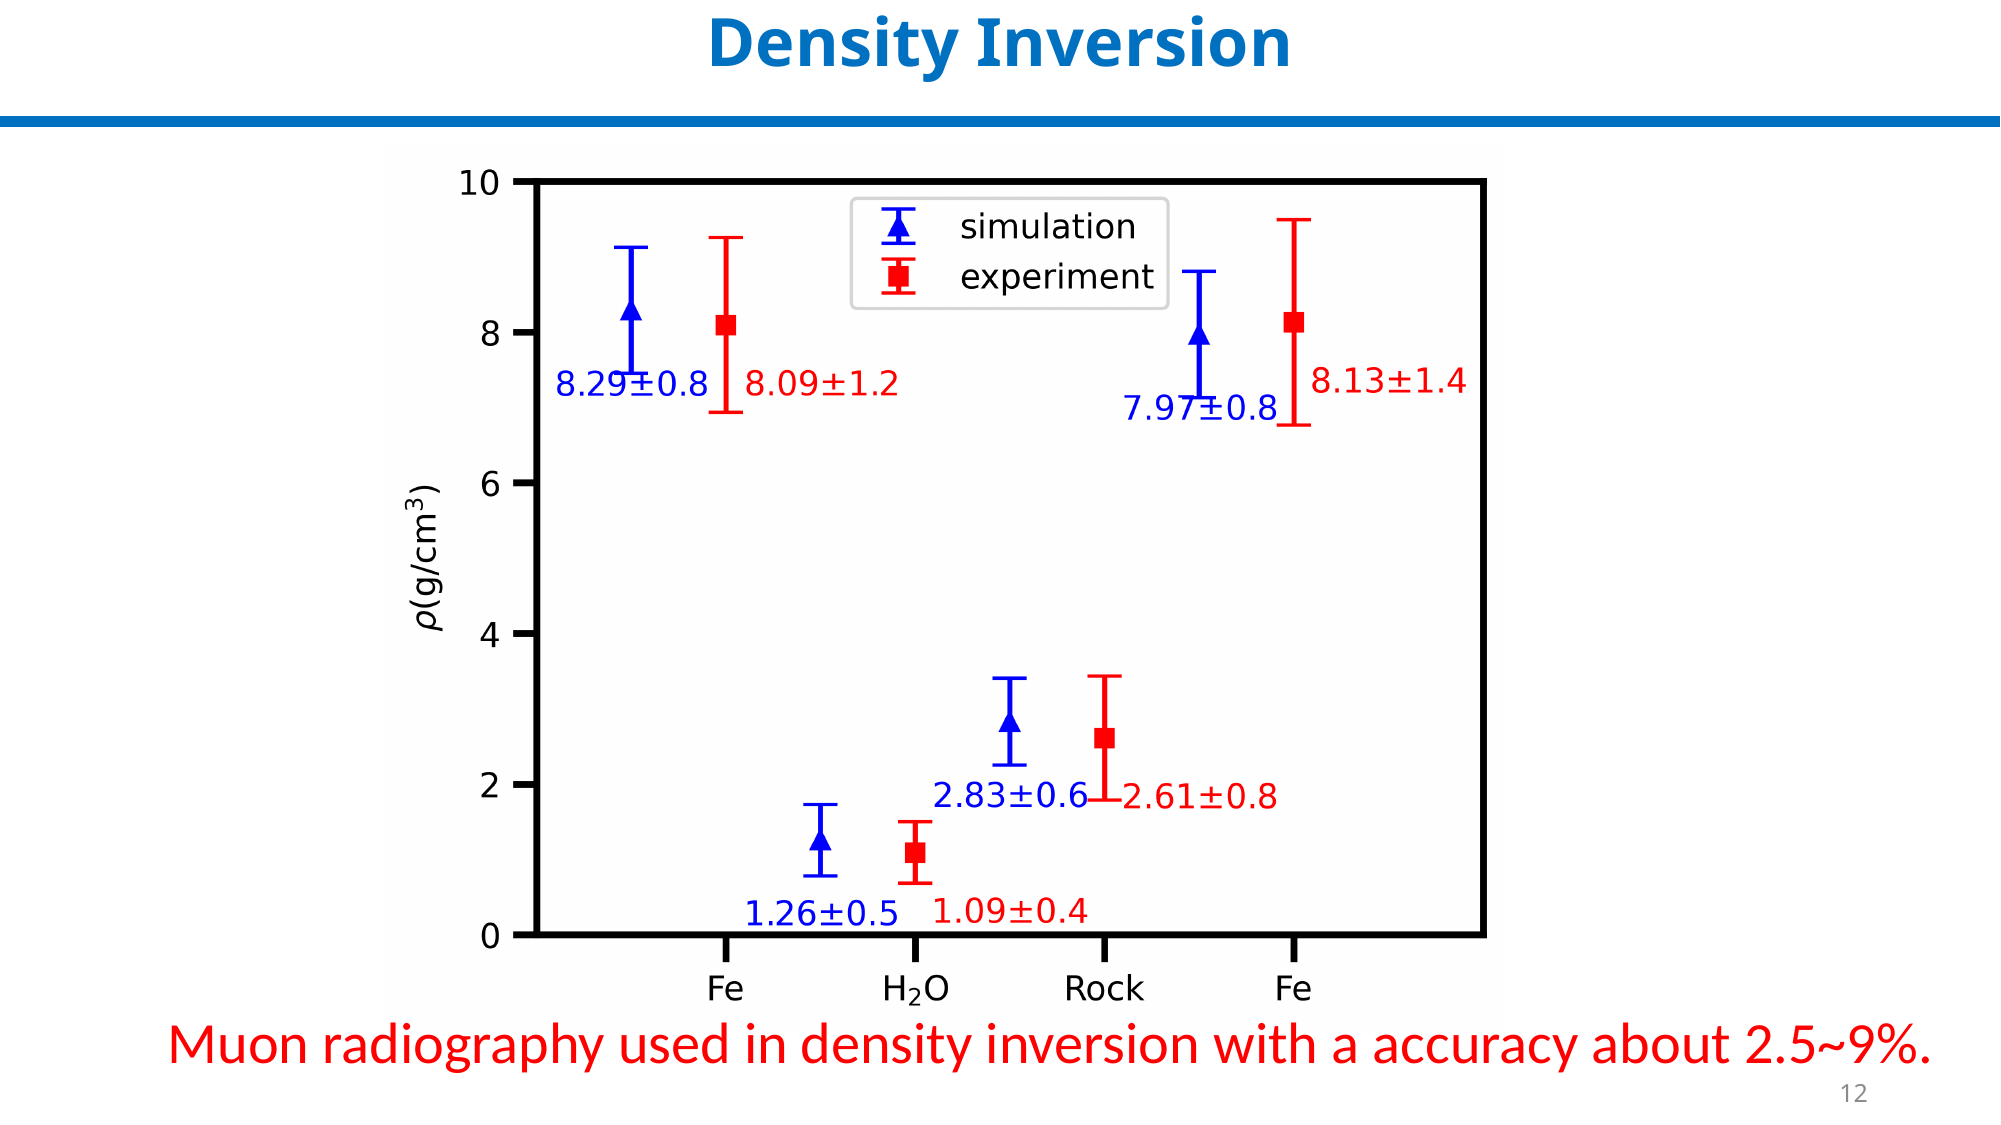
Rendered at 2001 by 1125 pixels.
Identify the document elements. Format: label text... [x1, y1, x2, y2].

picture [380, 144, 1507, 1031]
slide_number 12 [1432, 1083, 1883, 1125]
text_box Muon radiography used in density inversion with a accuracy about 2.5~9%. [134, 997, 1967, 1083]
text_box Density Inversion [691, 0, 1309, 87]
